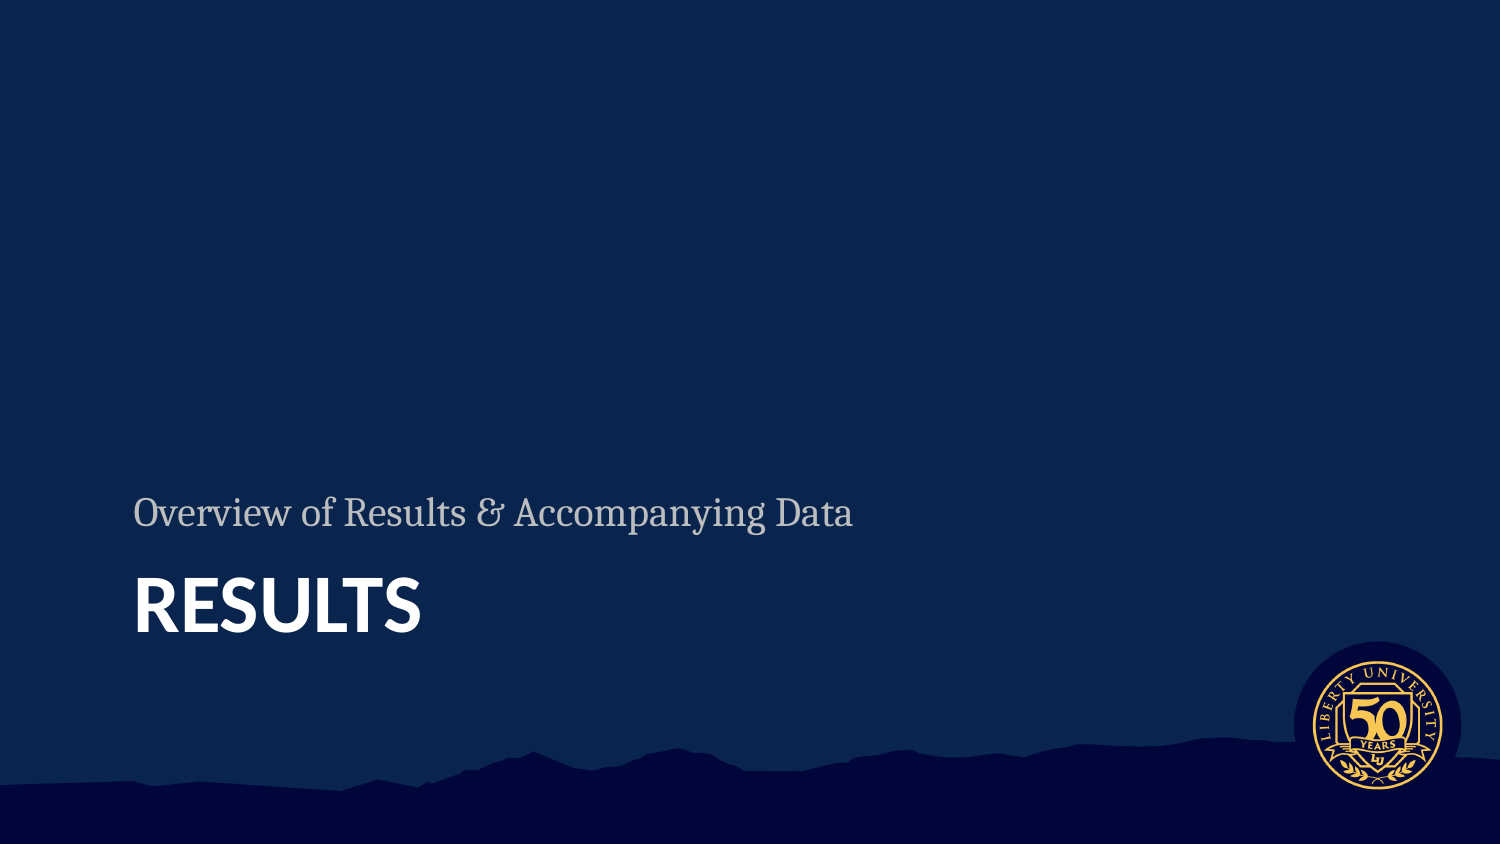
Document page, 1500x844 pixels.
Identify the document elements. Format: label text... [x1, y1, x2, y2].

picture [0, 0, 1500, 844]
title Results [118, 543, 1394, 710]
list Overview of Results & Accompanying Data [118, 357, 1394, 543]
